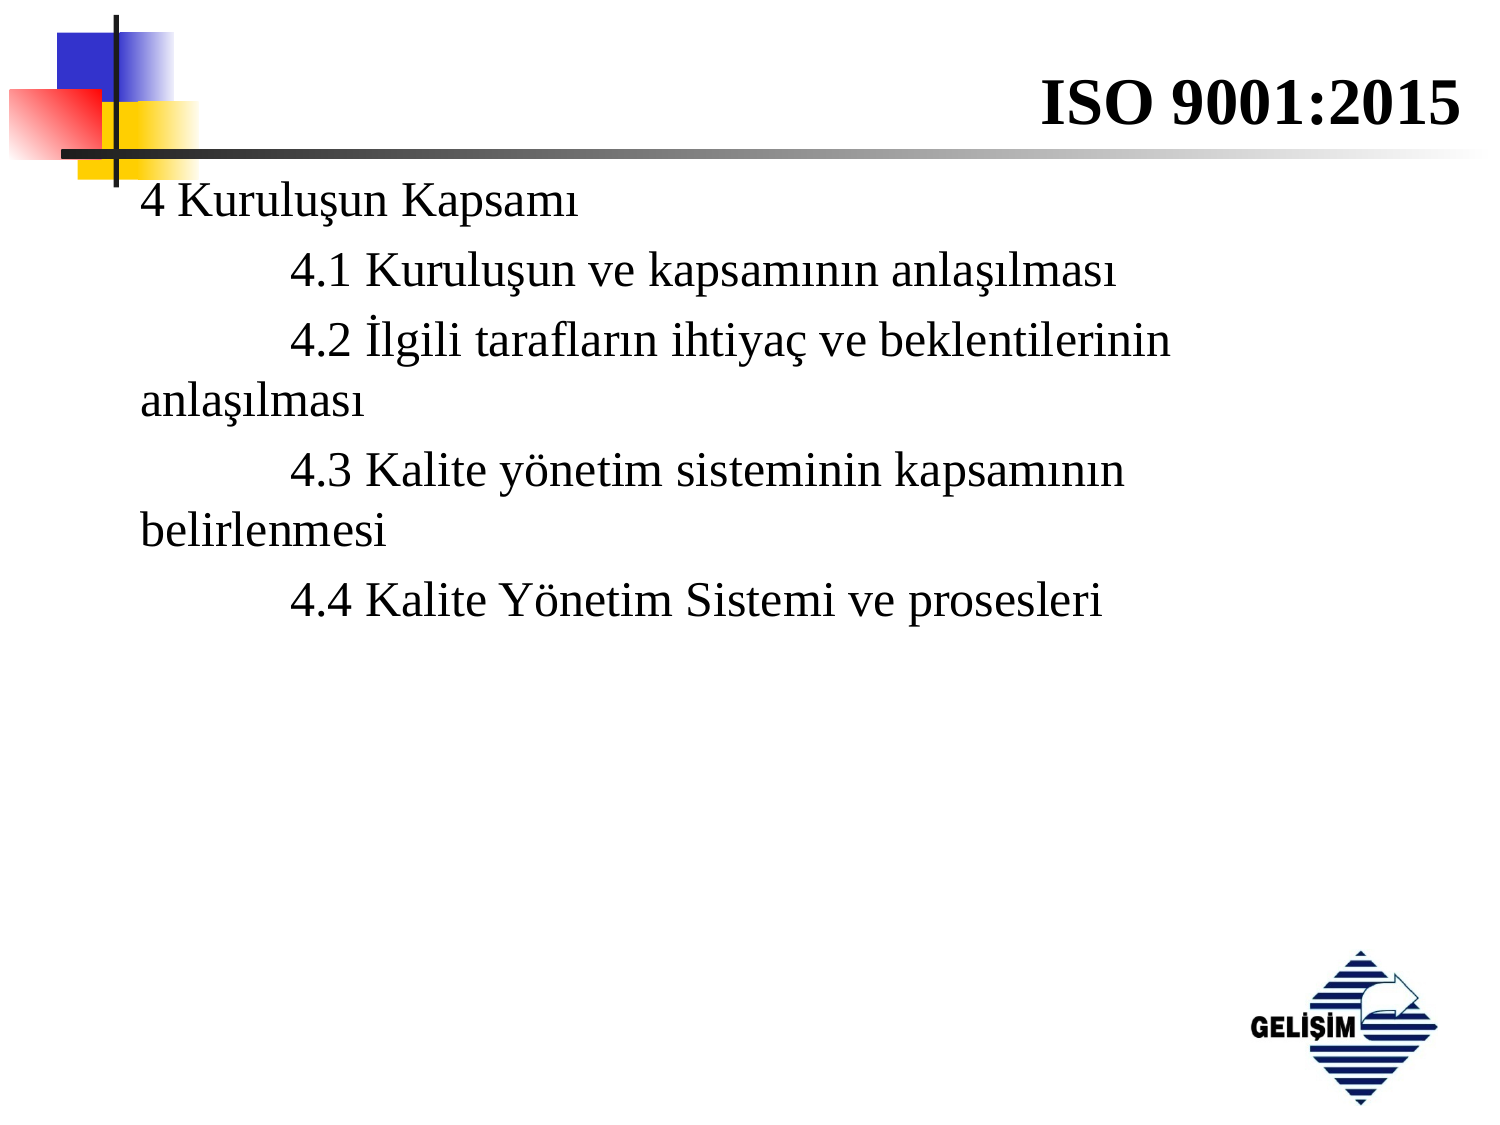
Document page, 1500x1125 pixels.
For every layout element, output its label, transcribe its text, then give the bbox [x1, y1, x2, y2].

title ISO 9001:2015 [64, 34, 1478, 161]
list 4 Kuruluşun Kapsamı 4.1 Kuruluşun ve kapsamının anlaşılması 4.2 İlgili tarafların ihtiyaç ve beklentilerinin anlaşılması 4.3 Kalite yönetim sisteminin kapsamının belirlenmesi 4.4 Kalite Yönetim Sistemi ve prosesleri [125, 159, 1400, 835]
picture [1250, 949, 1438, 1106]
